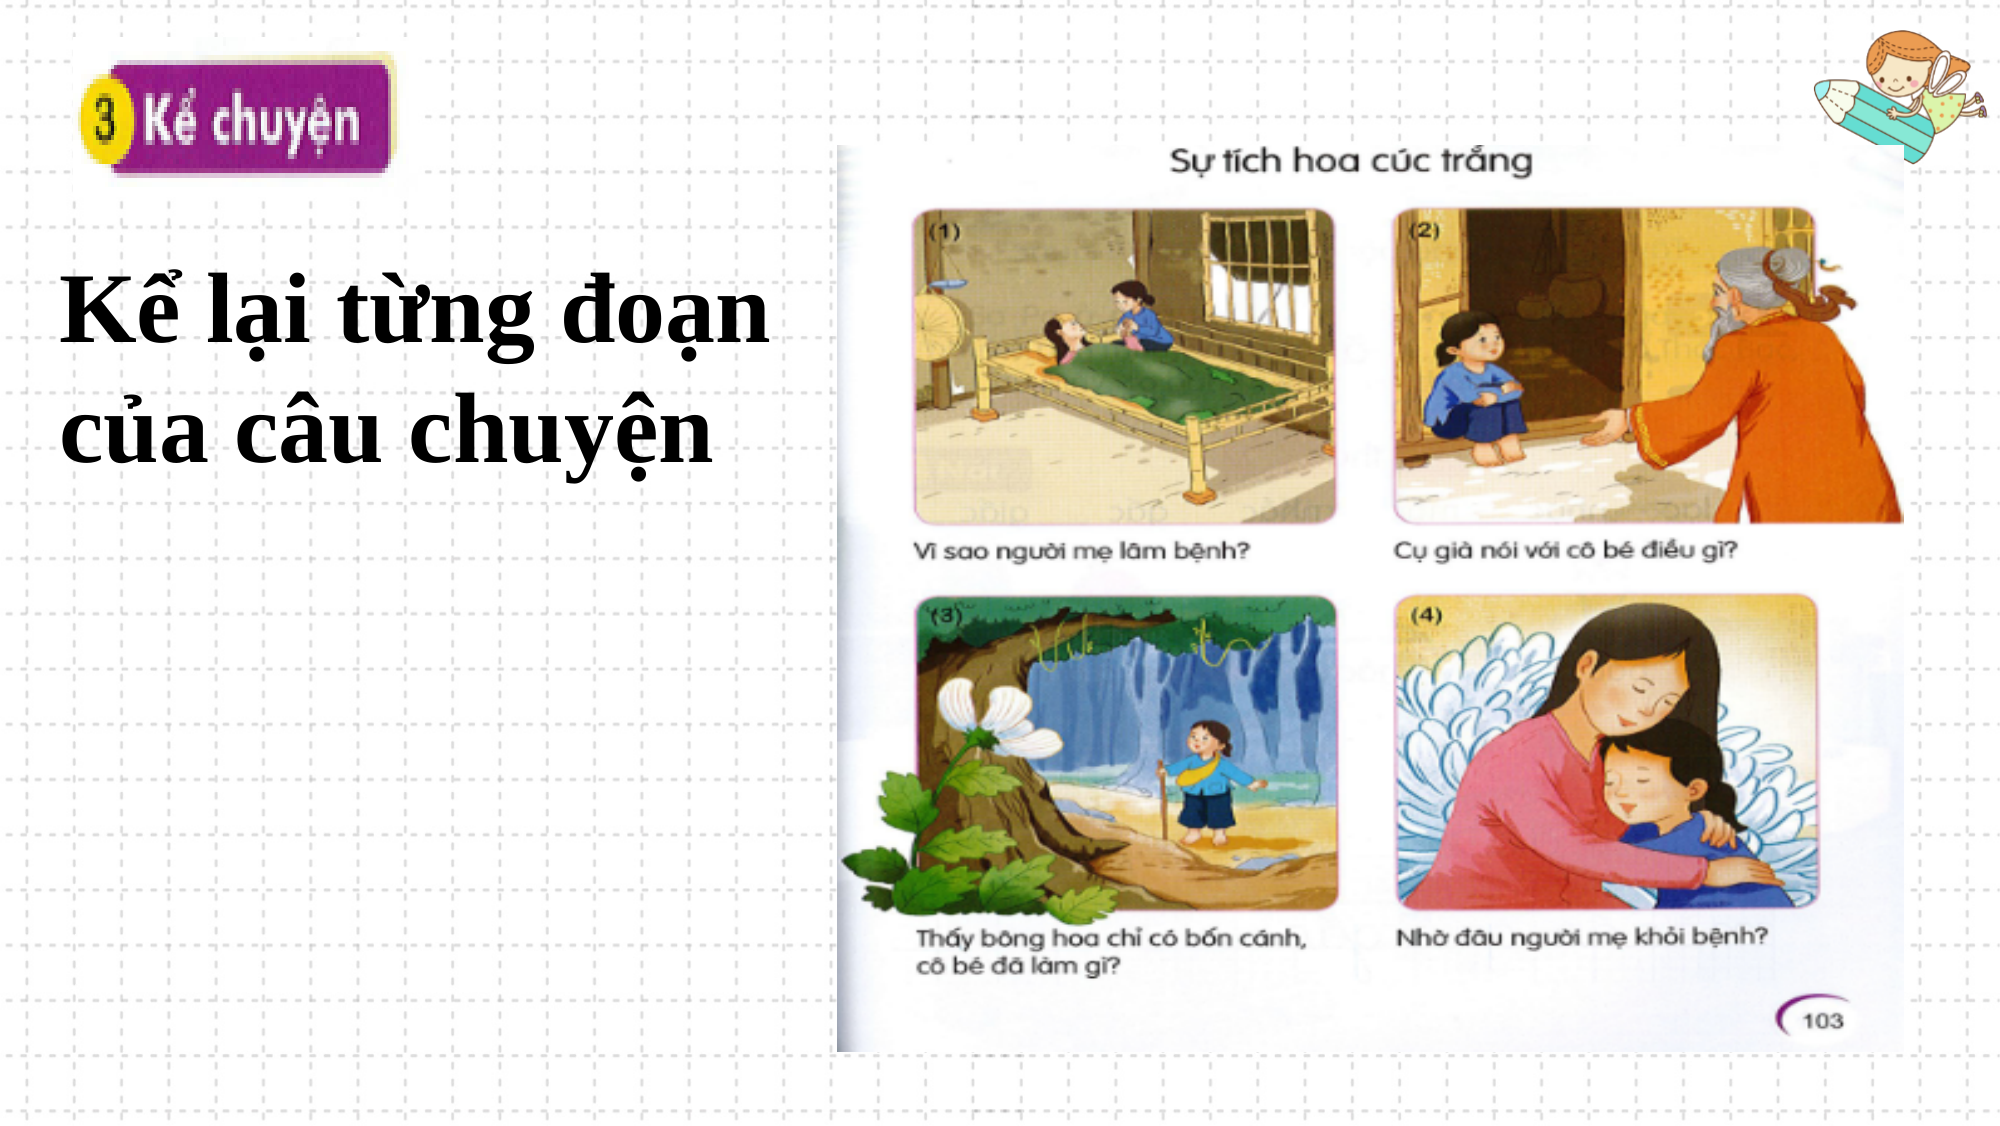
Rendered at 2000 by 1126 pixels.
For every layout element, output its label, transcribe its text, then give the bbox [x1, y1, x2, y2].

text_box Kể lại từng đoạn của câu chuyện [44, 234, 812, 490]
picture [0, 0, 2000, 1126]
